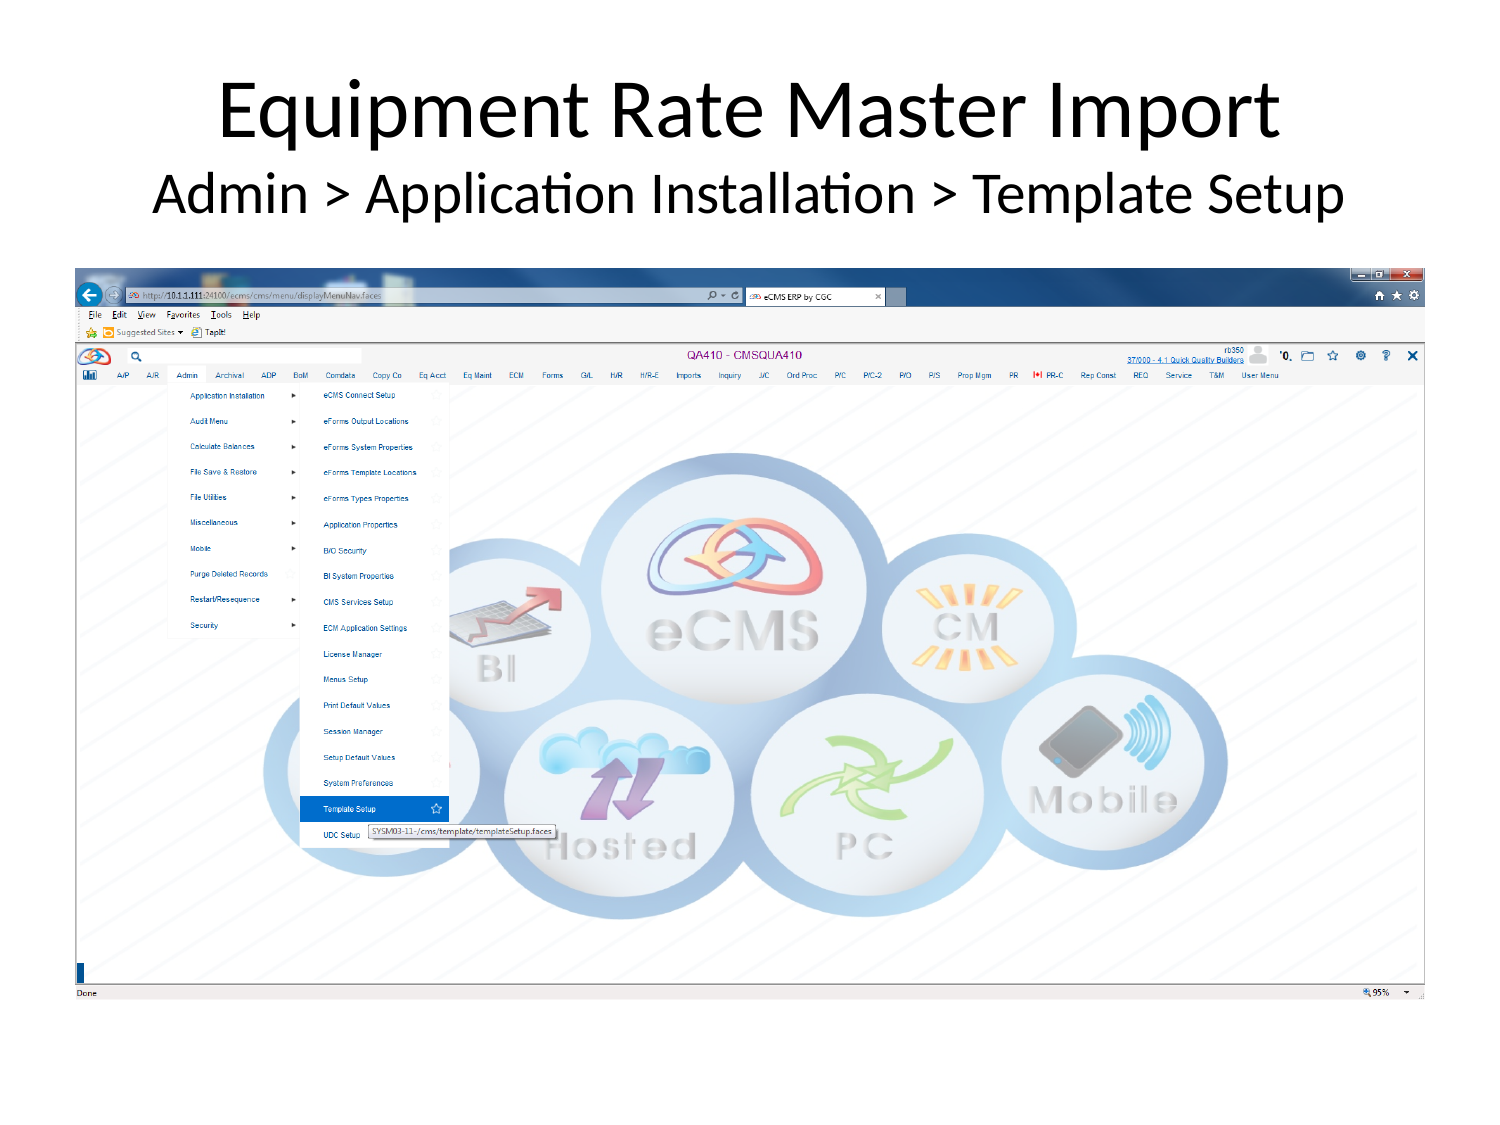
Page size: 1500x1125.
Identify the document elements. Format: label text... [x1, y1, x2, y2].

title Equipment Rate Master Import Admin > Application Installation > Template Setup [75, 45, 1425, 233]
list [74, 267, 1426, 1000]
